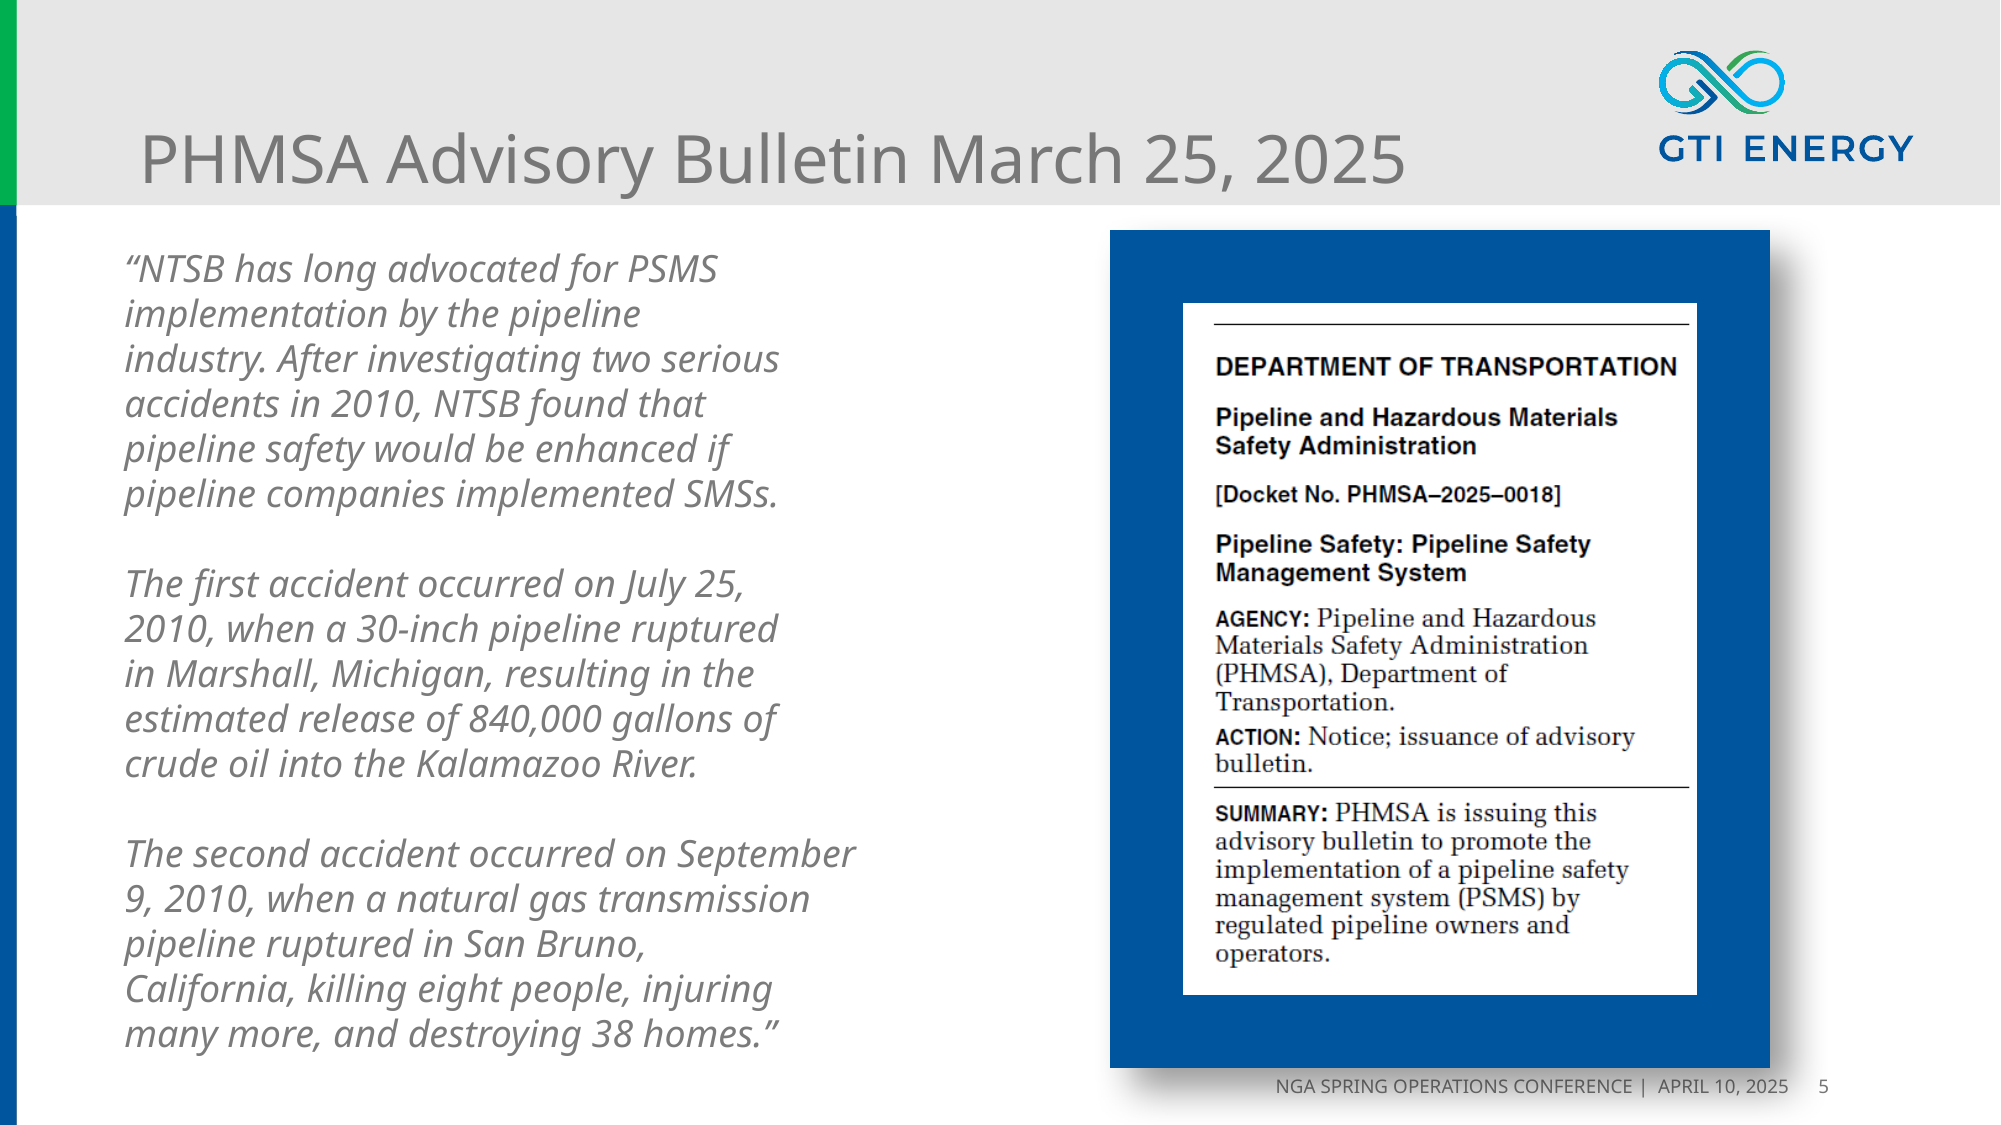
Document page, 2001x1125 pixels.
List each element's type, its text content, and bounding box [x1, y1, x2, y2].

list “NTSB has long advocated for PSMS implementation by the pipeline industry. After investigating two serious accidents in 2010, NTSB found that pipeline safety would be enhanced if pipeline companies implemented SMSs. The first accident occurred on July 25, 2010, when a 30-inch pipeline ruptured in Marshall, Michigan, resulting in the estimated release of 840,000 gallons of crude oil into the Kalamazoo River. The second accident occurred on September 9, 2010, when a natural gas transmission pipeline ruptured in San Bruno, California, killing eight people, injuring many more, and destroying 38 homes.” [124, 237, 943, 930]
slide_number 5 [1803, 1057, 1932, 1118]
footer NGA Spring Operations Conference | April 10, 2025 [1158, 1057, 1803, 1118]
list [1182, 302, 1698, 996]
title PHMSA Advisory Bulletin March 25, 2025 [124, 71, 1512, 206]
